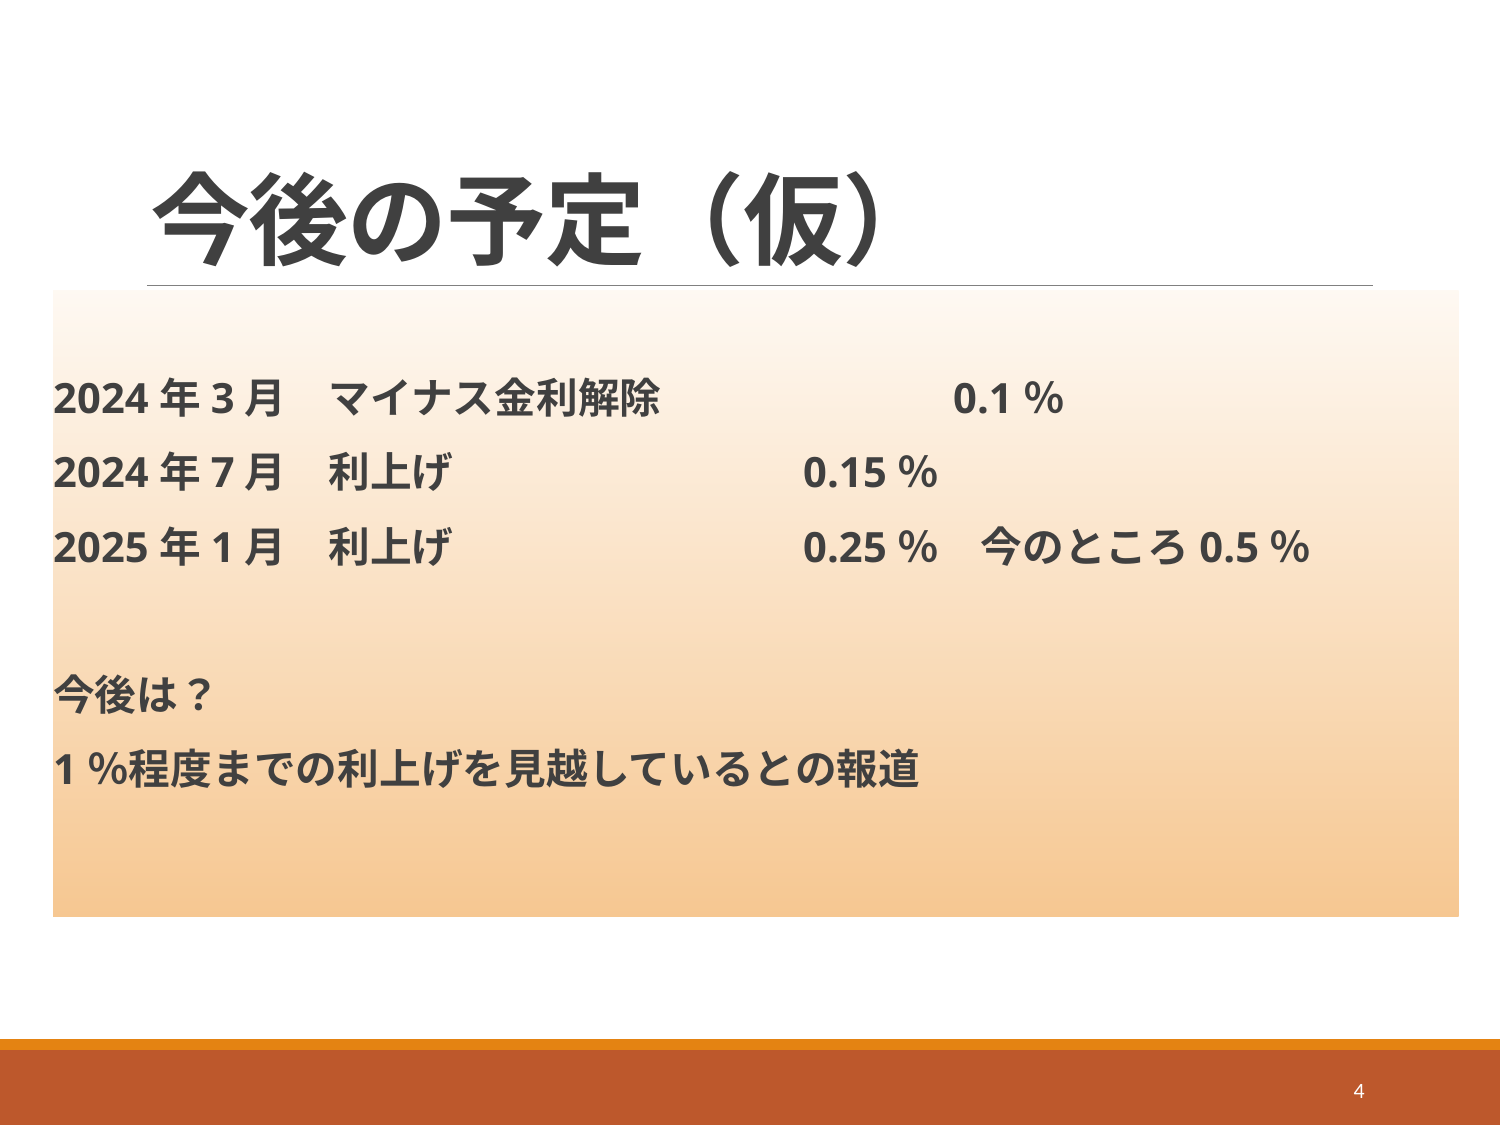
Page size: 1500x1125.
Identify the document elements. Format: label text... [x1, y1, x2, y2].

slide_number 4 [1218, 1059, 1380, 1120]
title 今後の予定（仮） [135, 47, 1373, 285]
list 2024年3月 マイナス金利解除 0.1％ 2024年7月 利上げ 0.15％ 2025年1月 利上げ 0.25％ 今のところ0.5％ 今後は？ 1％程度までの利上げを見越しているとの報道 [53, 290, 1459, 917]
